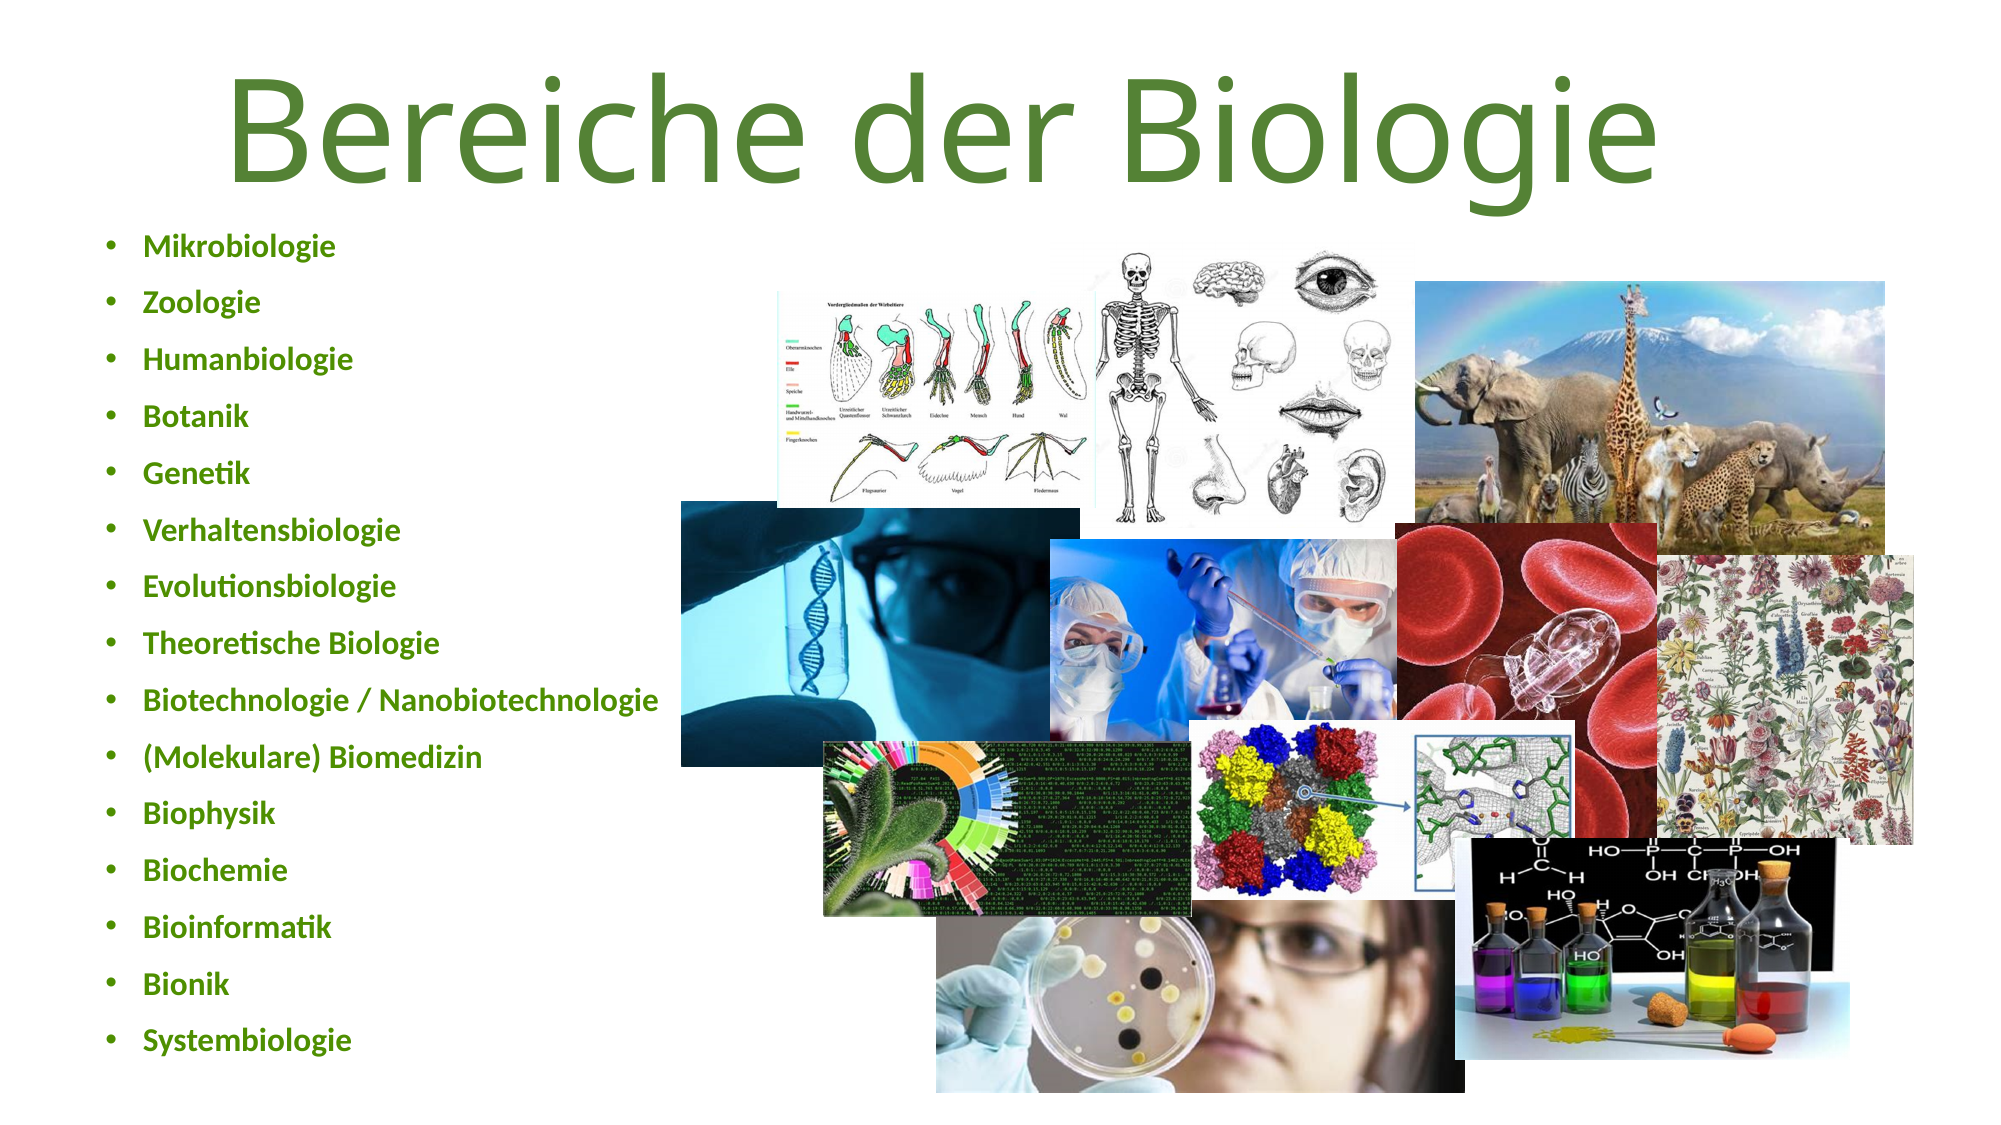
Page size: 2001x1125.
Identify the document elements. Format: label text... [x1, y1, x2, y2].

title Bereiche der Biologie [206, 50, 1794, 221]
list Mikrobiologie Zoologie Humanbiologie Botanik Genetik Verhaltensbiologie Evolutionsbiologie Theoretische Biologie Biotechnologie / Nanobiotechnologie (Molekulare) Biomedizin Biophysik Biochemie Bioinformatik Bionik Systembiologie [90, 221, 1816, 935]
picture [681, 240, 1914, 1093]
